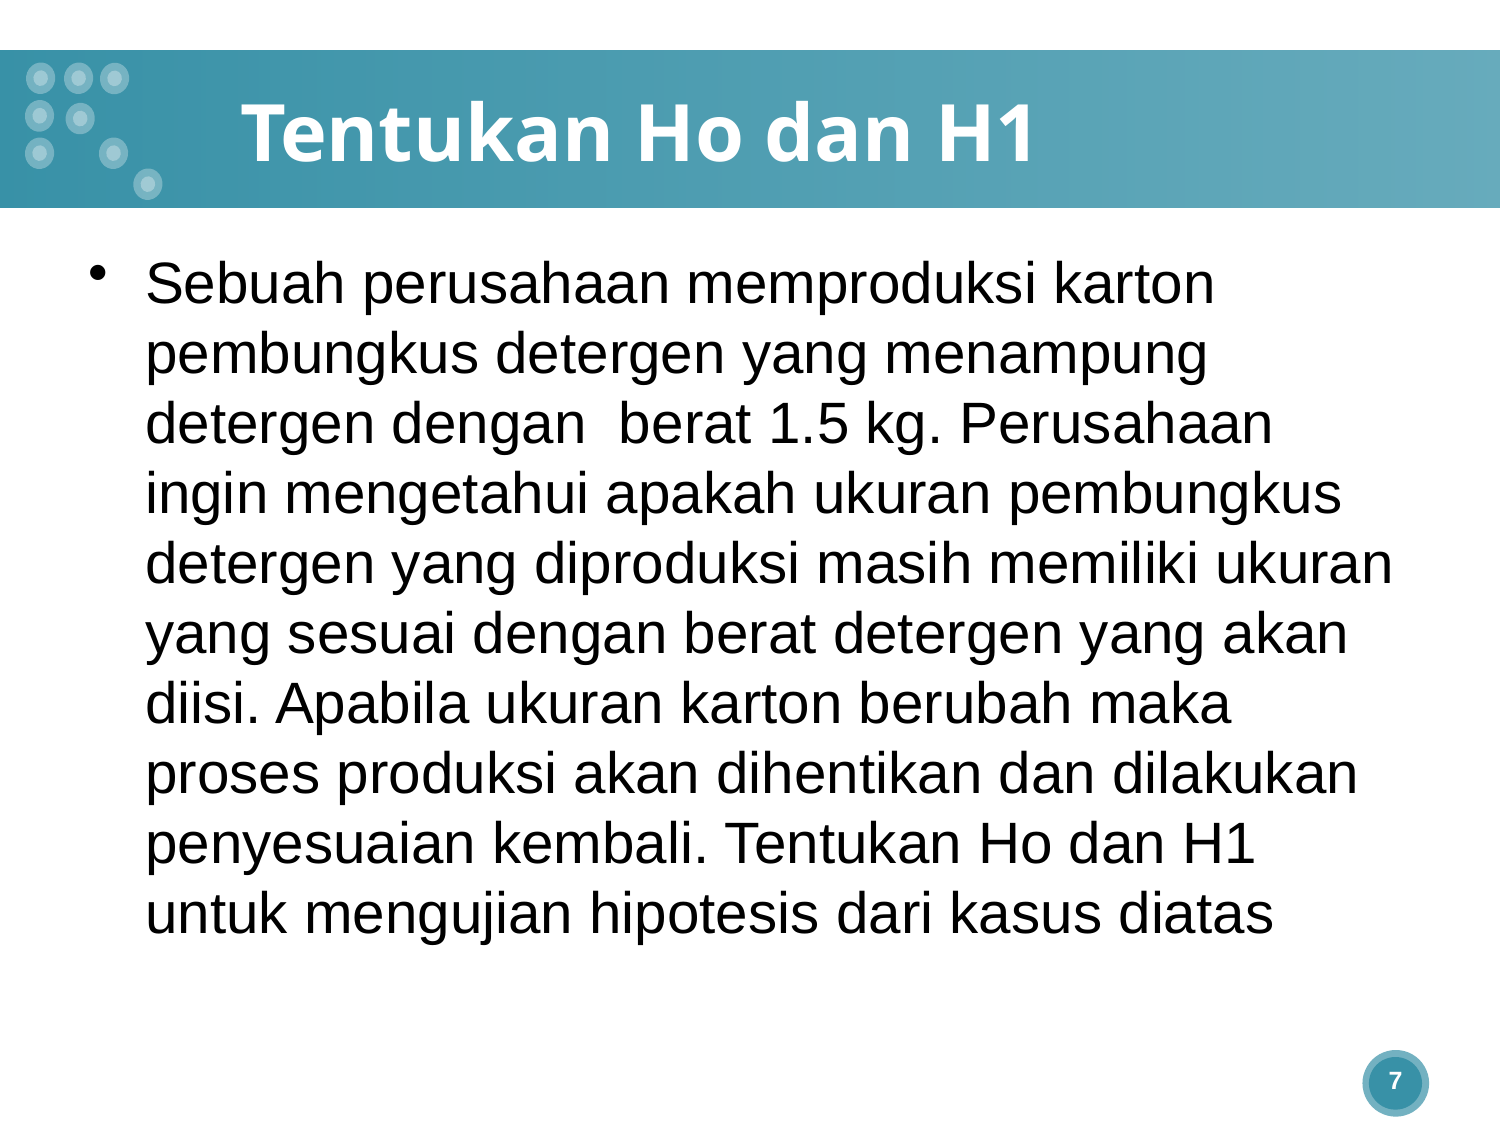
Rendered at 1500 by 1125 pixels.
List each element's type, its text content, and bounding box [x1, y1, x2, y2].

title Tentukan Ho dan H1 [224, 57, 1312, 203]
list Sebuah perusahaan memproduksi karton pembungkus detergen yang menampung detergen dengan berat 1.5 kg. Perusahaan ingin mengetahui apakah ukuran pembungkus detergen yang diproduksi masih memiliki ukuran yang sesuai dengan berat detergen yang akan diisi. Apabila ukuran karton berubah maka proses produksi akan dihentikan dan dilakukan penyesuaian kembali. Tentukan Ho dan H1 untuk mengujian hipotesis dari kasus diatas [73, 237, 1425, 1038]
slide_number 7 [1358, 1057, 1434, 1111]
